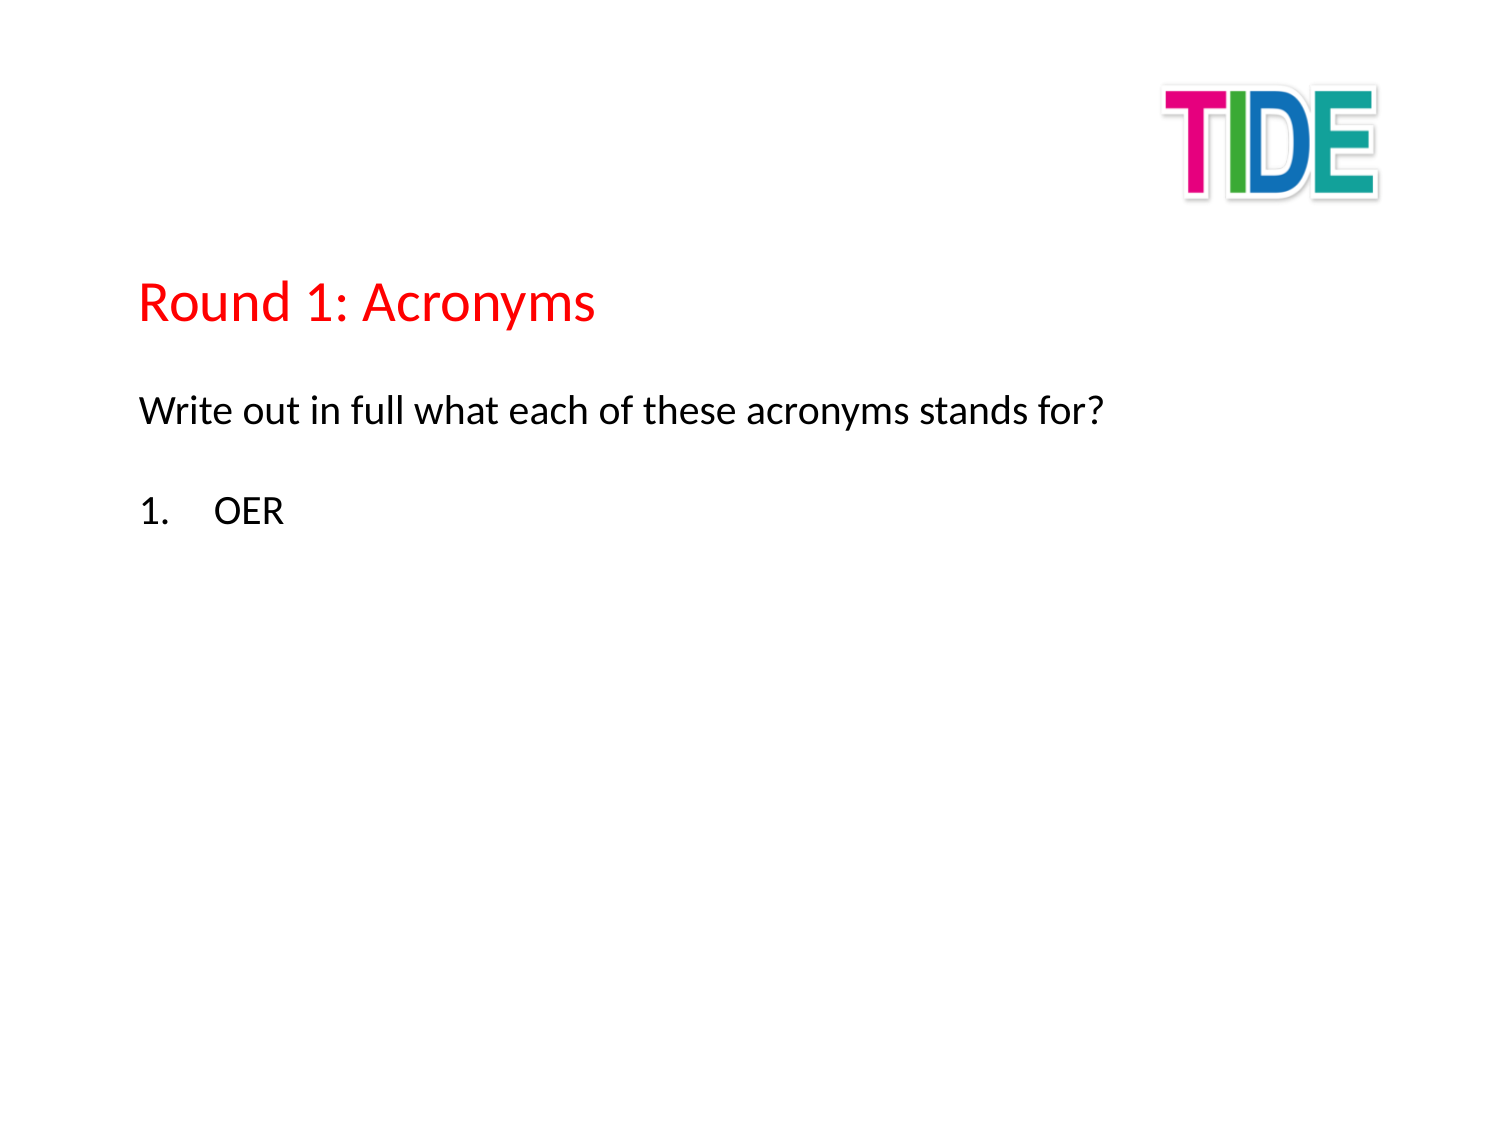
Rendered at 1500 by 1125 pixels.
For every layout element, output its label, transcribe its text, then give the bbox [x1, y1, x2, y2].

text_box Round 1: Acronyms Write out in full what each of these acronyms stands for? OER [123, 255, 1270, 541]
picture [1157, 79, 1385, 208]
